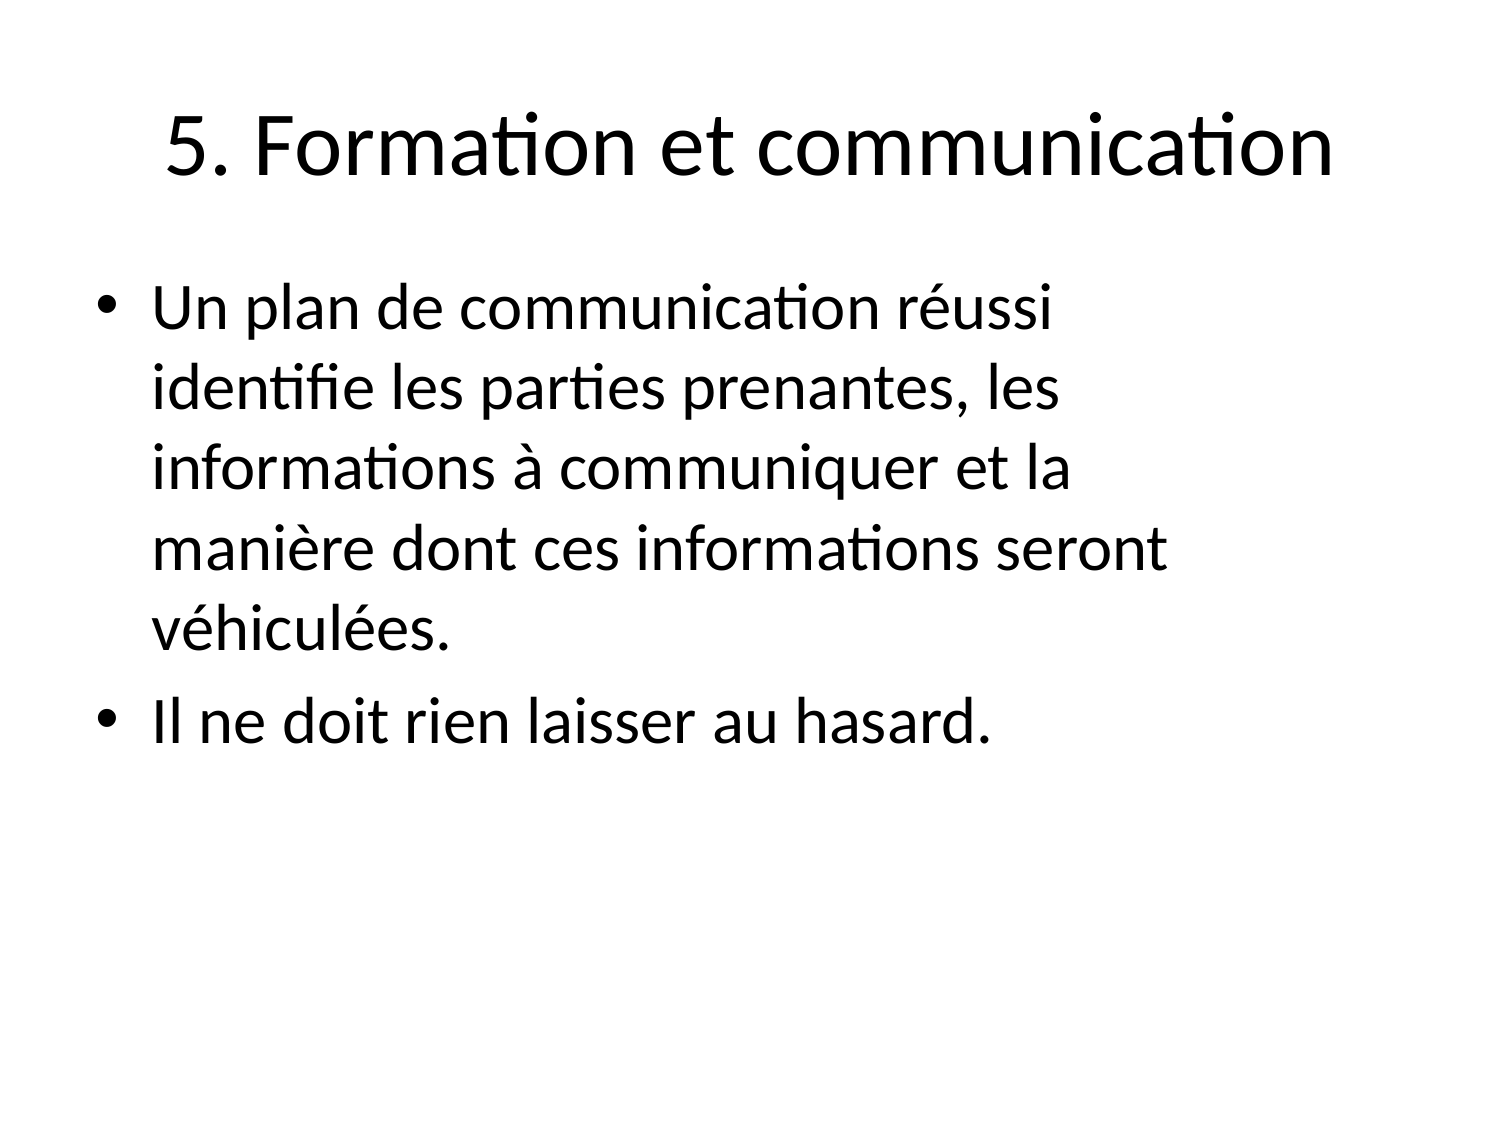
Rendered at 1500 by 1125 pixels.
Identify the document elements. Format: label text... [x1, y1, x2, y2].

title 5. Formation et communication [75, 45, 1425, 233]
list Un plan de communication réussi identifie les parties prenantes, les informations à communiquer et la manière dont ces informations seront véhiculées. Il ne doit rien laisser au hasard. [80, 255, 1306, 984]
